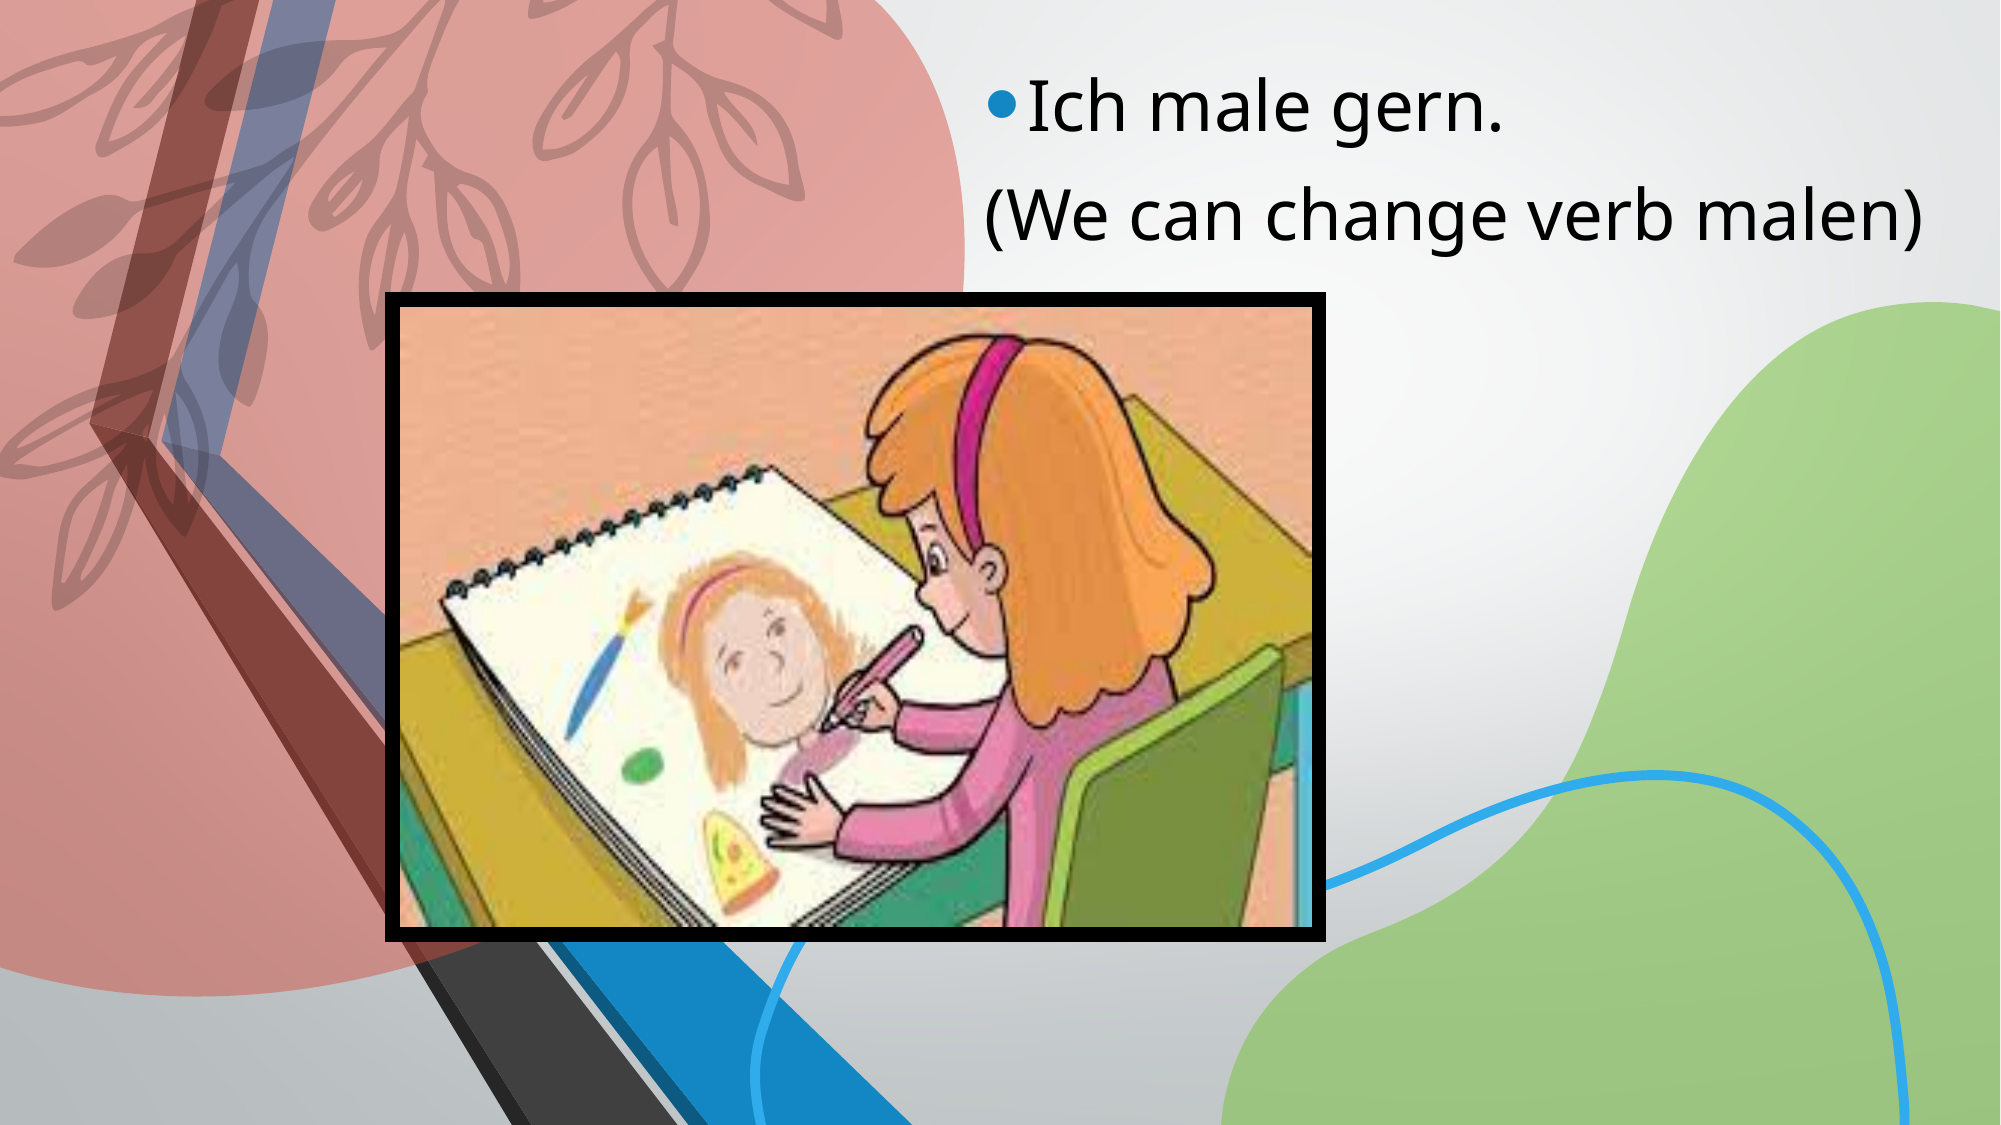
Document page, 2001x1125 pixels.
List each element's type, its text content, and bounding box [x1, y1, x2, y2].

text_box Ich male gern. (We can change verb malen) [970, 52, 1952, 343]
picture [399, 306, 1312, 928]
footer [874, 965, 1584, 1025]
